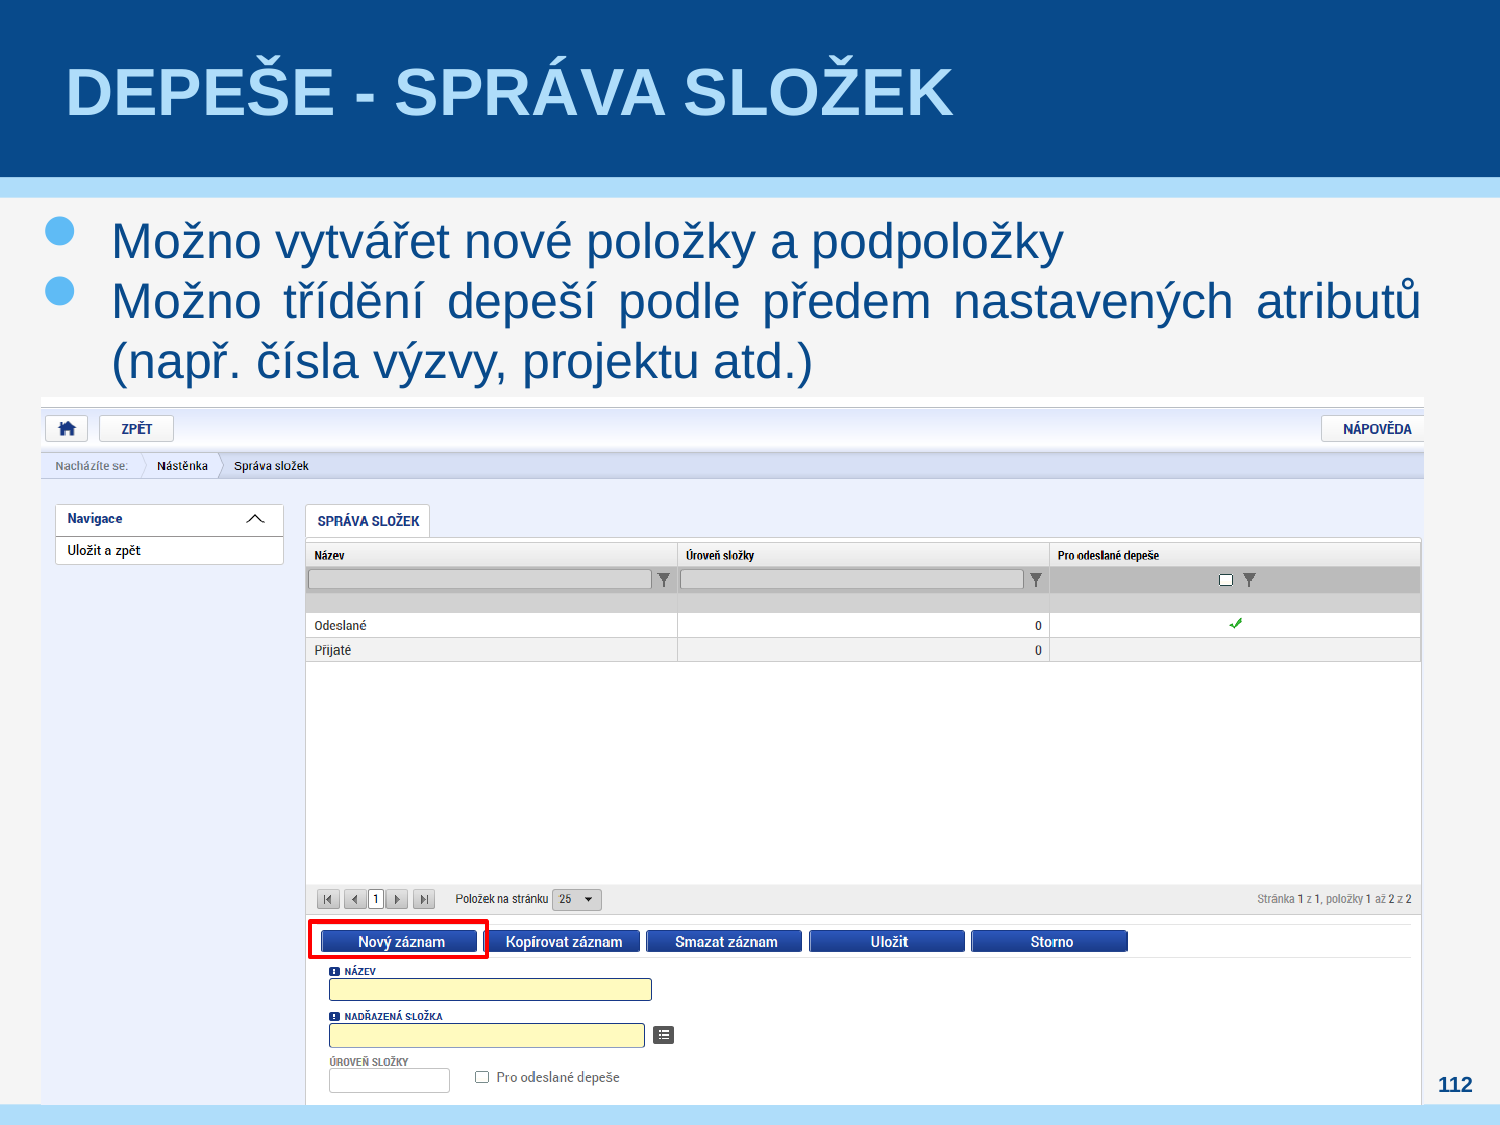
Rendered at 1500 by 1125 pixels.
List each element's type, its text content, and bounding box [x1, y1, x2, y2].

list Možno vytvářet nové položky a podpoložky Možno třídění depeší podle předem nastavených atributů (např. čísla výzvy, projektu atd.) [41, 208, 1424, 396]
title Depeše - Správa složek [59, 0, 1441, 178]
picture [41, 396, 1424, 1105]
slide_number 112 [1428, 1068, 1495, 1099]
